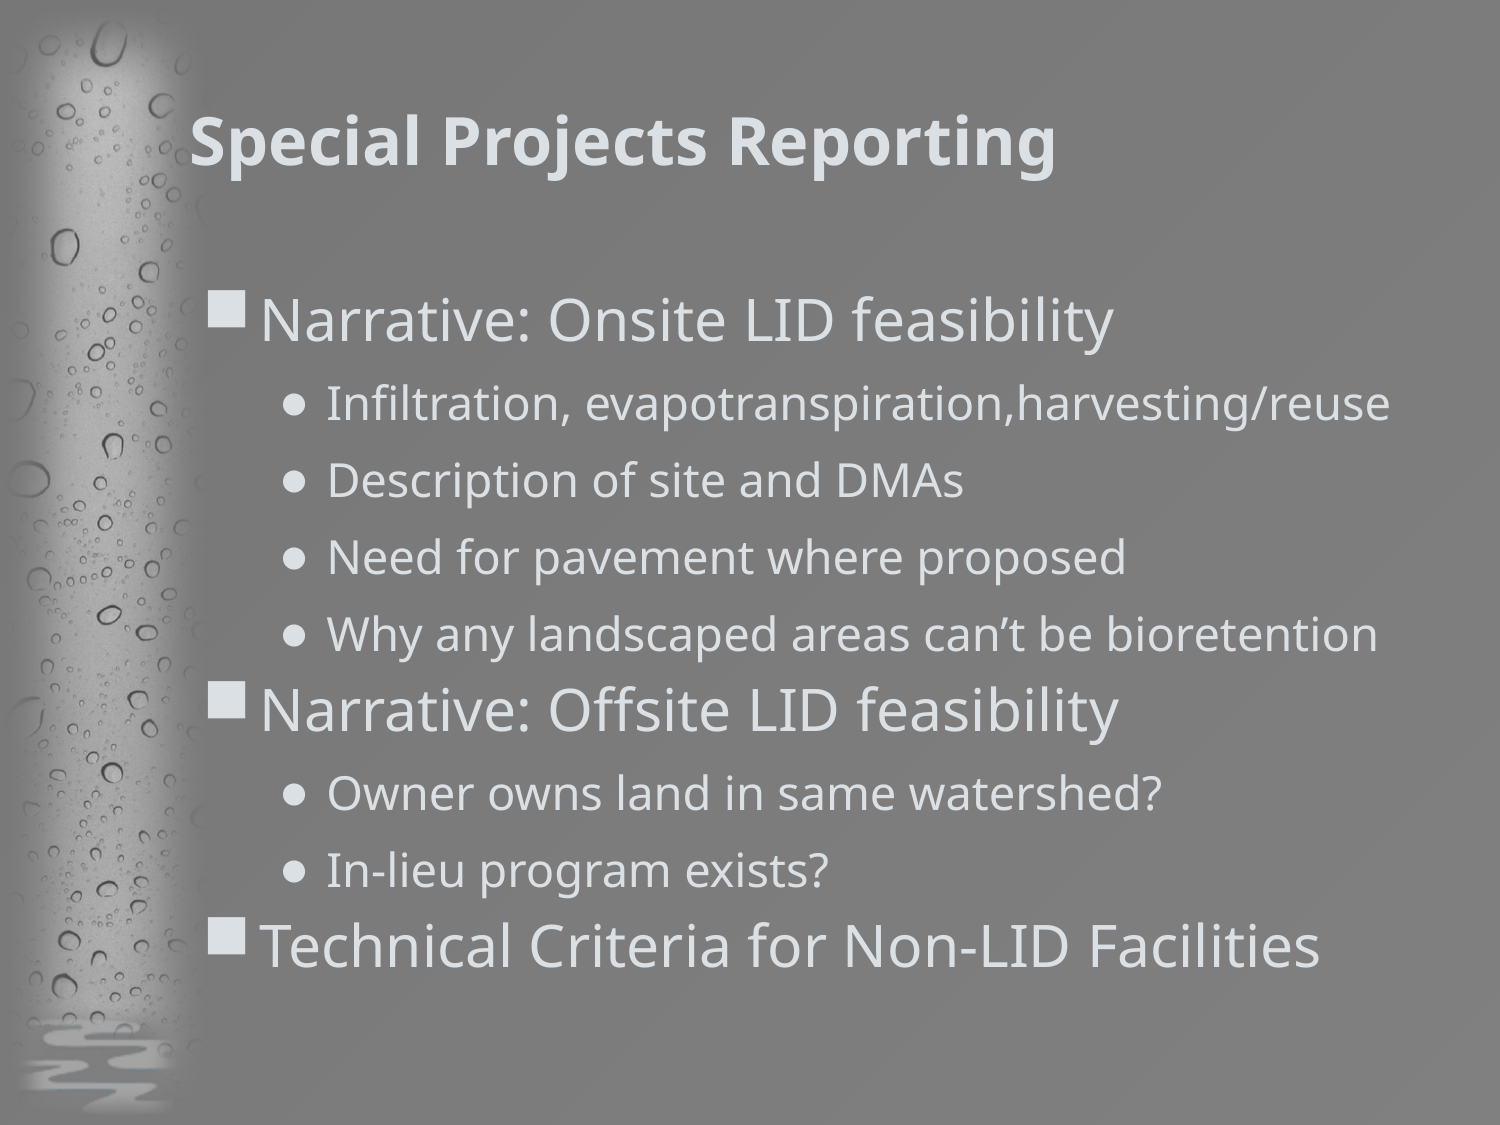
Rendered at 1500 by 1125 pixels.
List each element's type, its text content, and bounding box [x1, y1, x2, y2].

list Narrative: Onsite LID feasibility Infiltration, evapotranspiration,harvesting/reuse Description of site and DMAs Need for pavement where proposed Why any landscaped areas can’t be bioretention Narrative: Offsite LID feasibility Owner owns land in same watershed? In-lieu program exists? Technical Criteria for Non-LID Facilities [187, 275, 1438, 1075]
title Special Projects Reporting [174, 45, 1425, 233]
